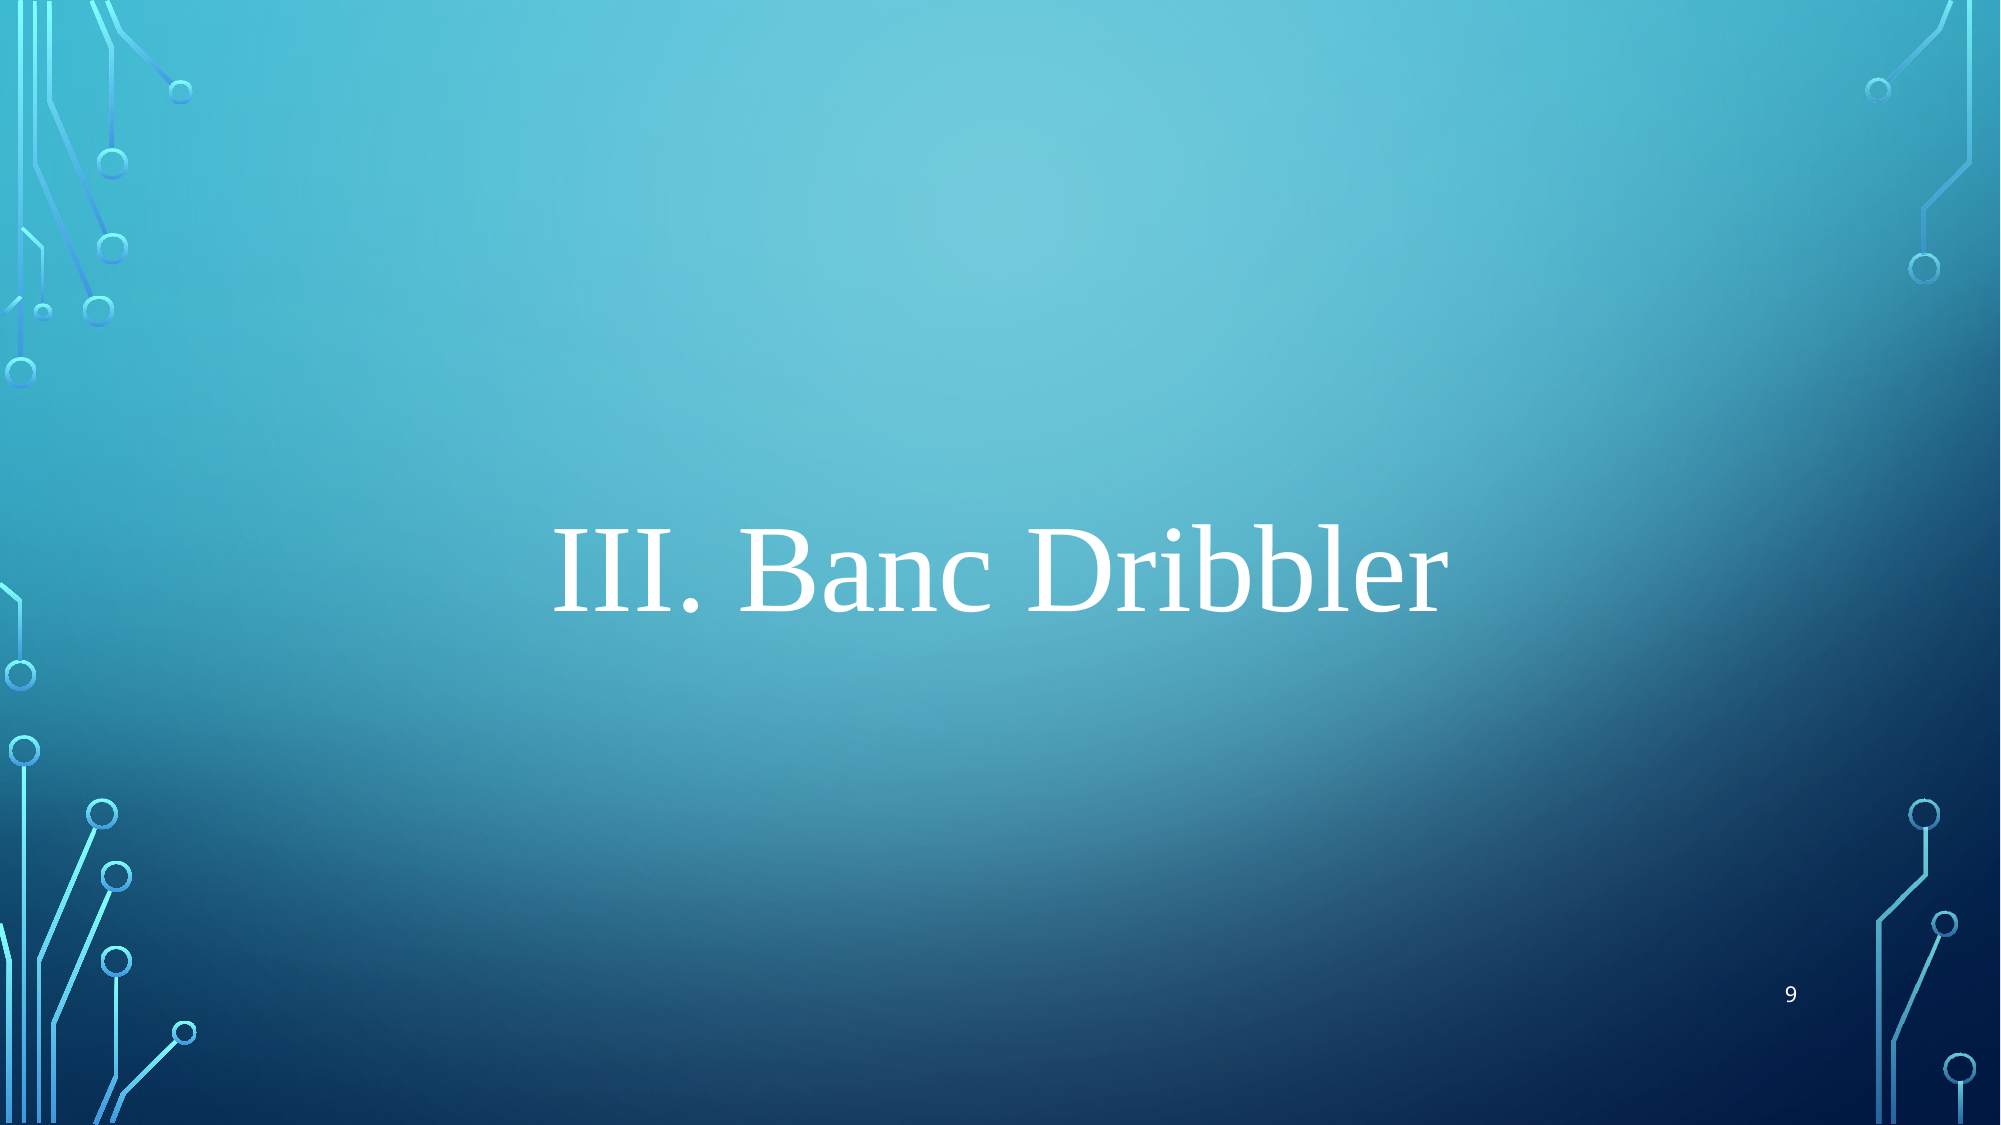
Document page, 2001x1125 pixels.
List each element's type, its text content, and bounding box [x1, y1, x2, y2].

text_box III. Banc Dribbler [265, 479, 1735, 644]
slide_number 9 [1685, 965, 1813, 1025]
